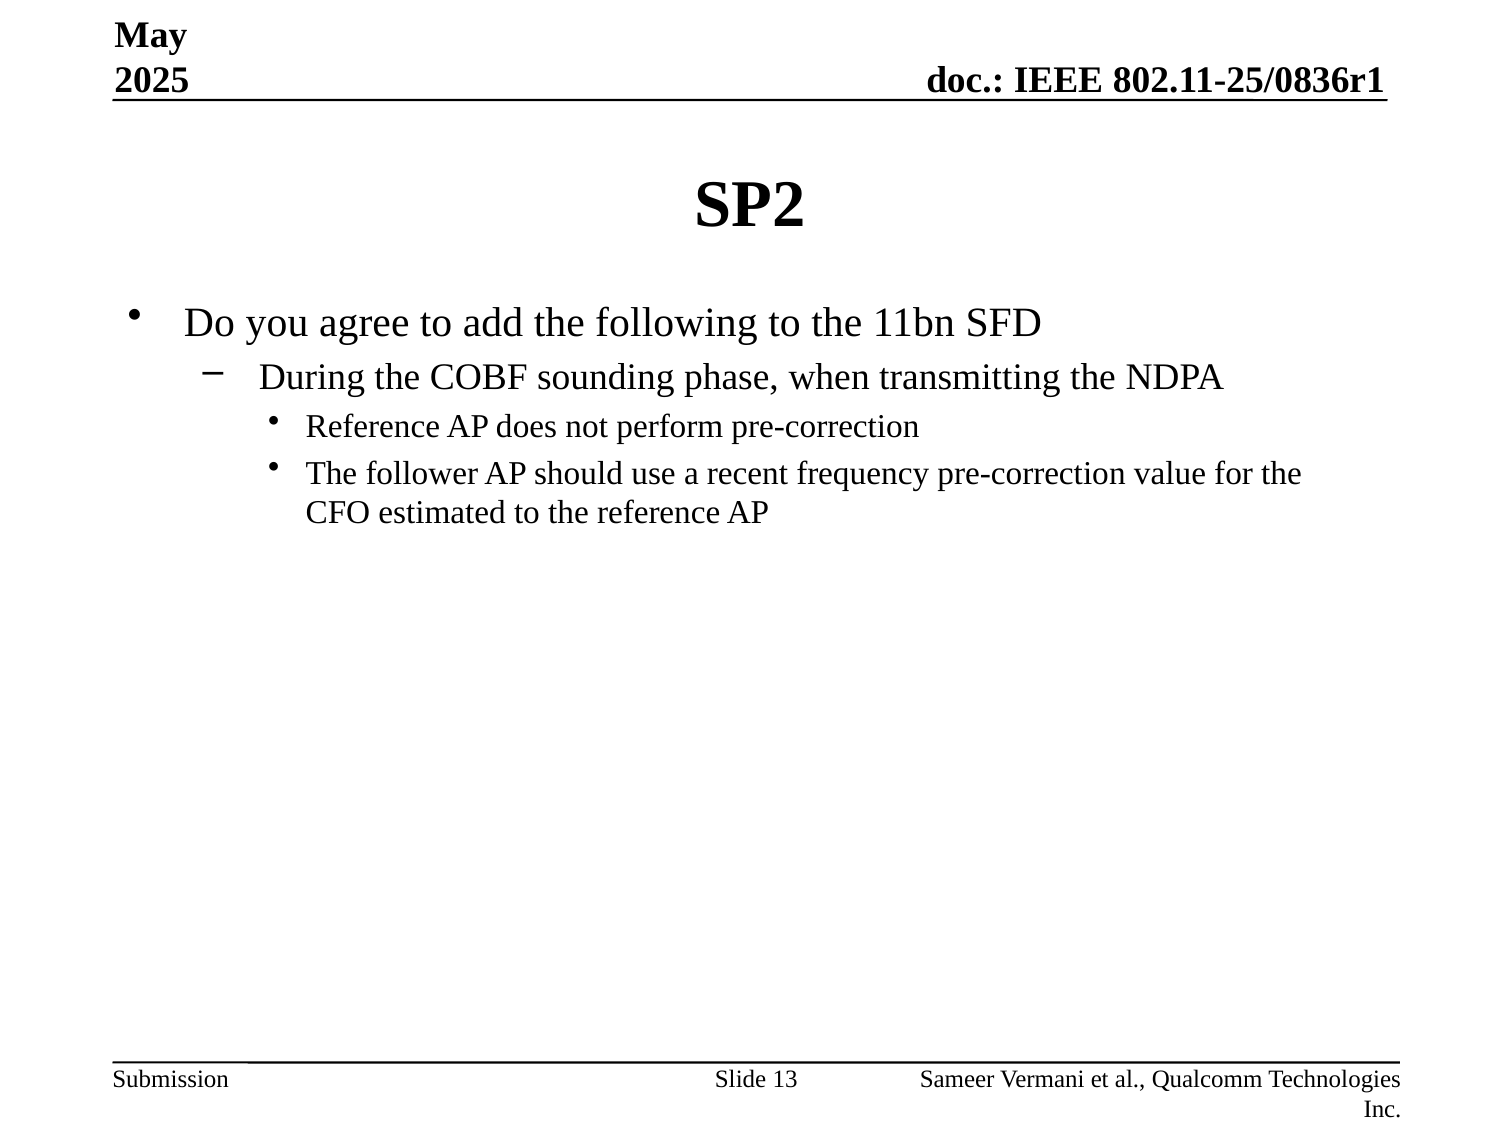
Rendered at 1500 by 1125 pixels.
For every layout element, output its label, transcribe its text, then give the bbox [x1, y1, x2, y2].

list Do you agree to add the following to the 11bn SFD During the COBF sounding phase, when transmitting the NDPA Reference AP does not perform pre-correction The follower AP should use a recent frequency pre-correction value for the CFO estimated to the reference AP [112, 288, 1388, 1001]
slide_number Slide 13 [712, 1061, 800, 1093]
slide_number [114, 54, 272, 101]
footer Sameer Vermani et al., Qualcomm Technologies Inc. [892, 1061, 1402, 1093]
title SP2 [112, 112, 1388, 288]
